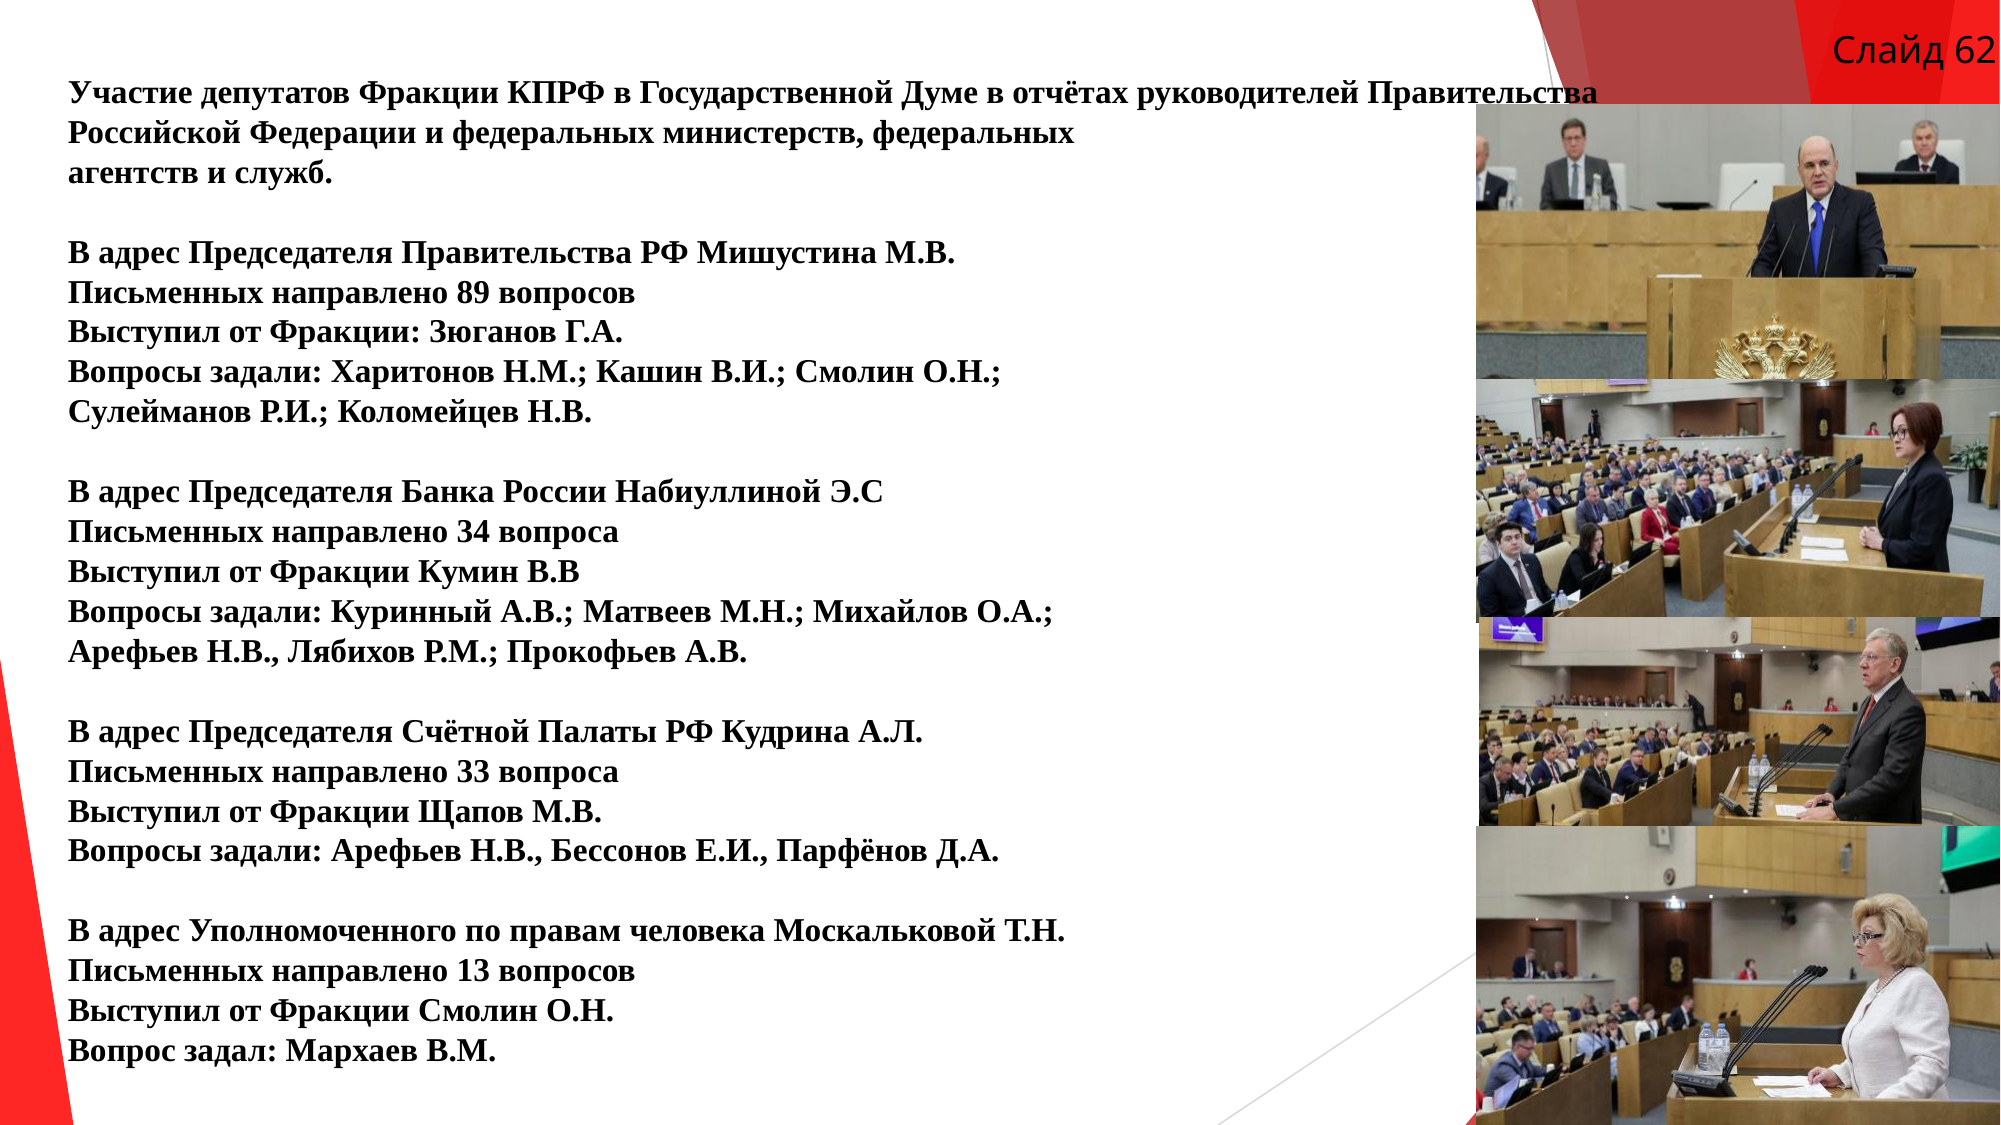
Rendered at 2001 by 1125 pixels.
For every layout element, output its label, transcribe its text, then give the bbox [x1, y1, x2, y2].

title Участие депутатов Фракции КПРФ в Государственной Думе в отчётах руководителей Правительства Российской Федерации и федеральных министерств, федеральных агентств и служб. В адрес Председателя Правительства РФ Мишустина М.В. Письменных направлено 89 вопросов Выступил от Фракции: Зюганов Г.А. Вопросы задали: Харитонов Н.М.; Кашин В.И.; Смолин О.Н.; Сулейманов Р.И.; Коломейцев Н.В. В адрес Председателя Банка России Набиуллиной Э.С Письменных направлено 34 вопроса Выступил от Фракции Кумин В.В Вопросы задали: Куринный А.В.; Матвеев М.Н.; Михайлов О.А.; Арефьев Н.В., Лябихов Р.М.; Прокофьев А.В. В адрес Председателя Счётной Палаты РФ Кудрина А.Л. Письменных направлено 33 вопроса Выступил от Фракции Щапов М.В. Вопросы задали: Арефьев Н.В., Бессонов Е.И., Парфёнов Д.А. В адрес Уполномоченного по правам человека Москальковой Т.Н. Письменных направлено 13 вопросов Выступил от Фракции Смолин О.Н. Вопрос задал: Мархаев В.М. [52, 62, 1753, 1076]
picture [1476, 104, 2000, 1125]
text_box Слайд 62 [1817, 18, 2000, 78]
